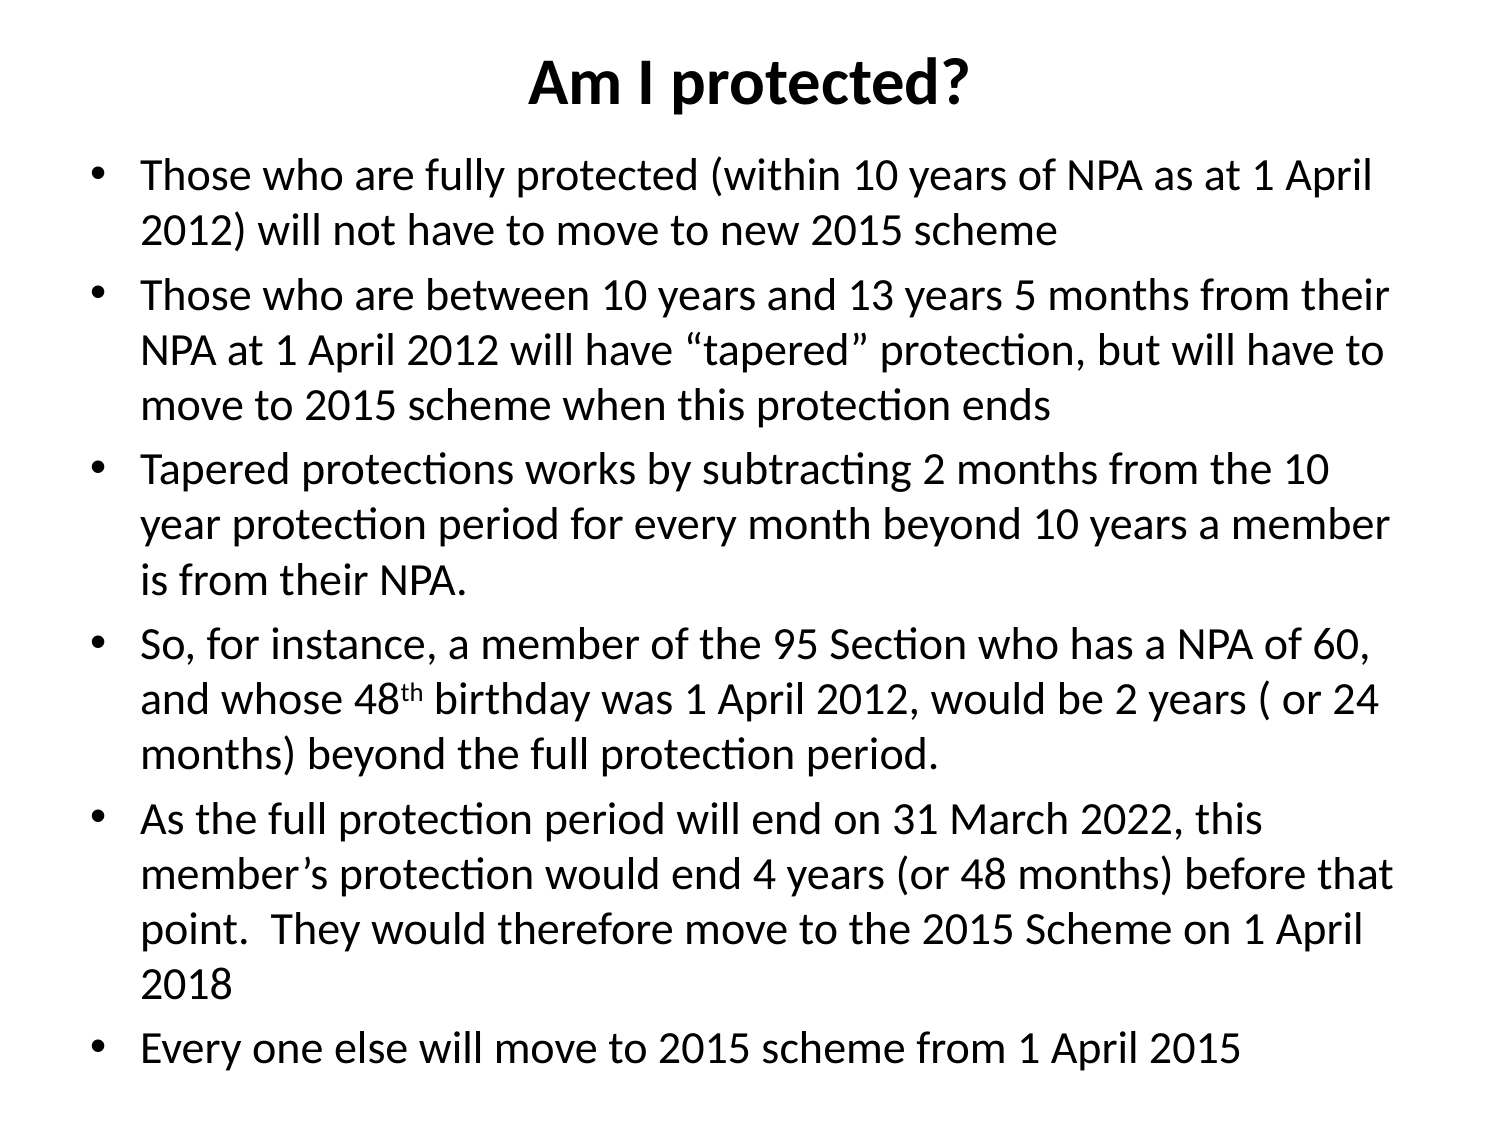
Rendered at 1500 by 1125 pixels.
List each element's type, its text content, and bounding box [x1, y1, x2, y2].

title Am I protected? [75, 19, 1425, 137]
list Those who are fully protected (within 10 years of NPA as at 1 April 2012) will not have to move to new 2015 scheme Those who are between 10 years and 13 years 5 months from their NPA at 1 April 2012 will have “tapered” protection, but will have to move to 2015 scheme when this protection ends Tapered protections works by subtracting 2 months from the 10 year protection period for every month beyond 10 years a member is from their NPA. So, for instance, a member of the 95 Section who has a NPA of 60, and whose 48th birthday was 1 April 2012, would be 2 years ( or 24 months) beyond the full protection period. As the full protection period will end on 31 March 2022, this member’s protection would end 4 years (or 48 months) before that point. They would therefore move to the 2015 Scheme on 1 April 2018 Every one else will move to 2015 scheme from 1 April 2015 [75, 137, 1425, 1083]
